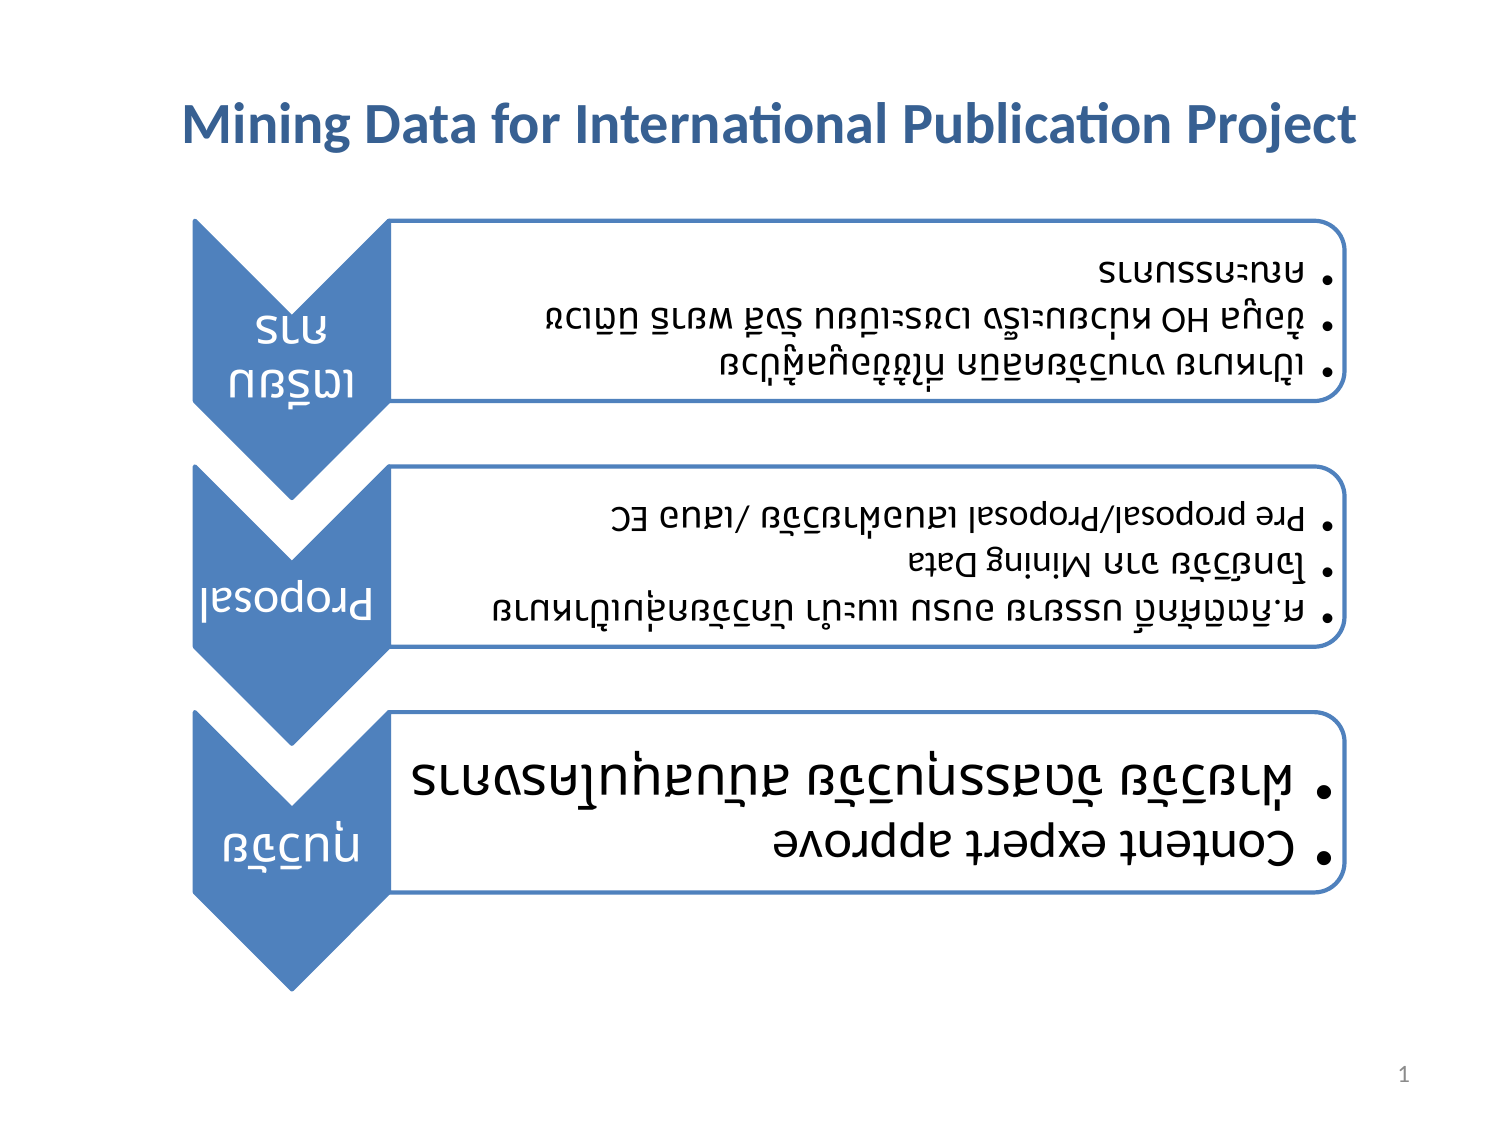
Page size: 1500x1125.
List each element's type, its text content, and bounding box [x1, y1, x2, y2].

text_box Mining Data for International Publication Project [167, 78, 1373, 163]
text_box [194, 219, 1345, 991]
slide_number 1 [1074, 1042, 1425, 1103]
